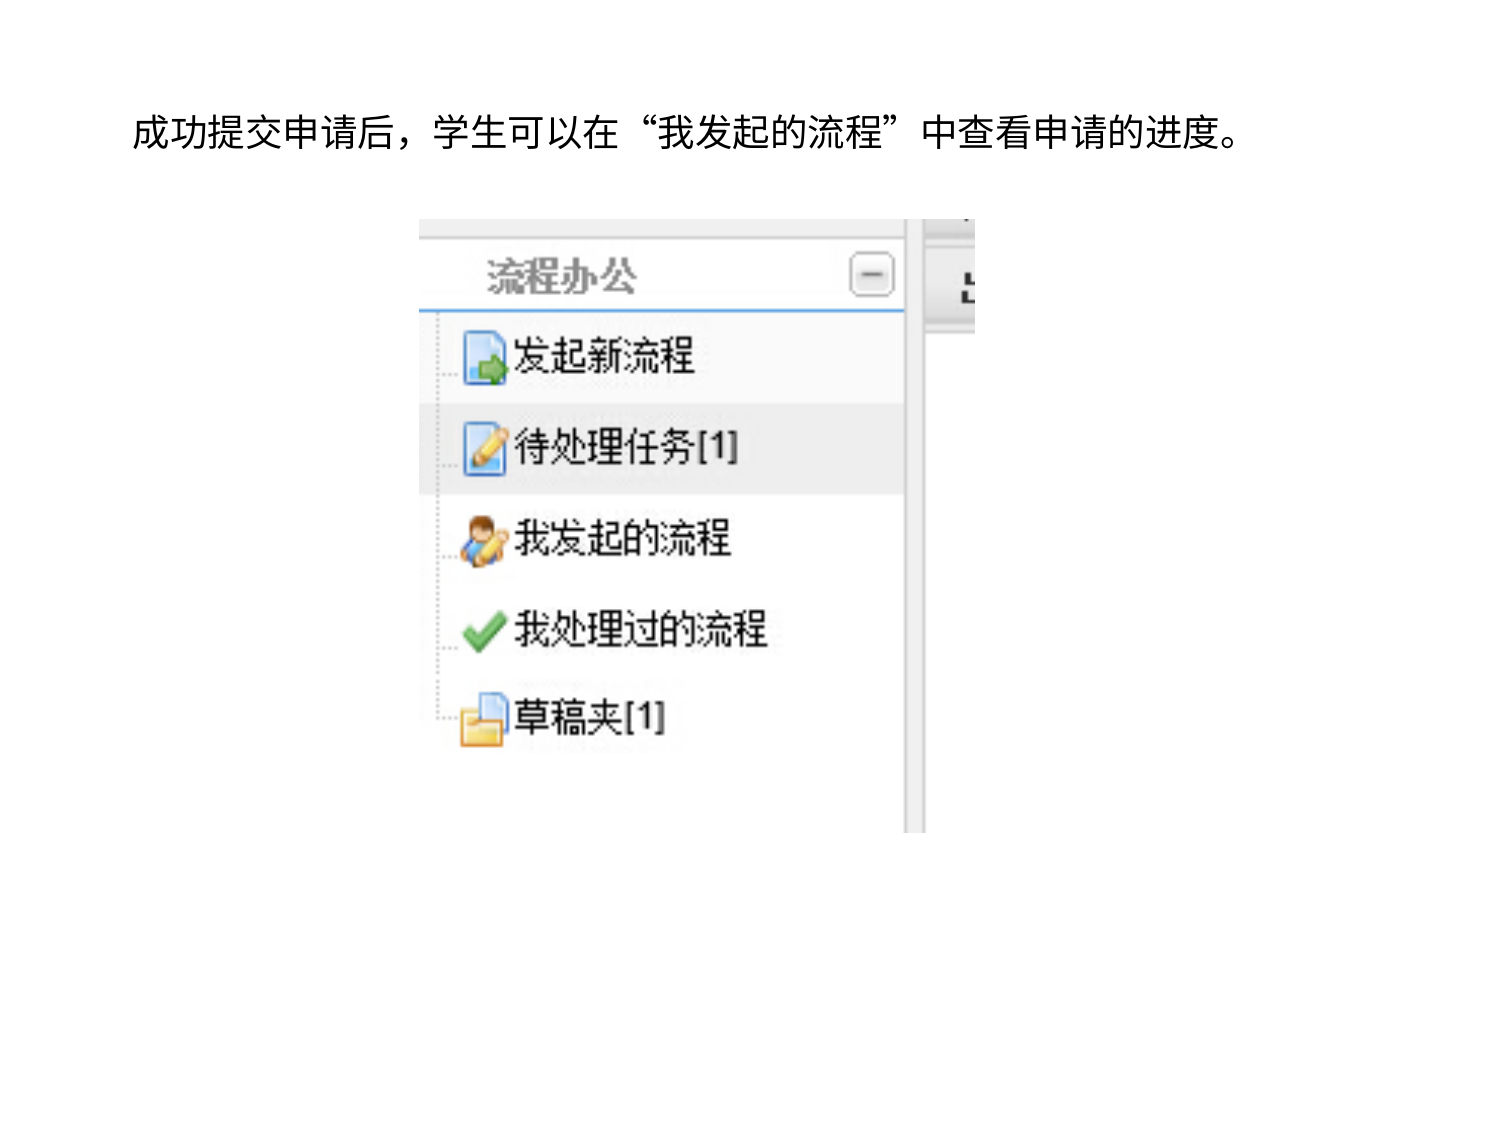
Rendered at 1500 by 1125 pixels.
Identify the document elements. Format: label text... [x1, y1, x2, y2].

picture [418, 219, 975, 833]
text_box 成功提交申请后，学生可以在“我发起的流程”中查看申请的进度。 [117, 101, 1273, 162]
